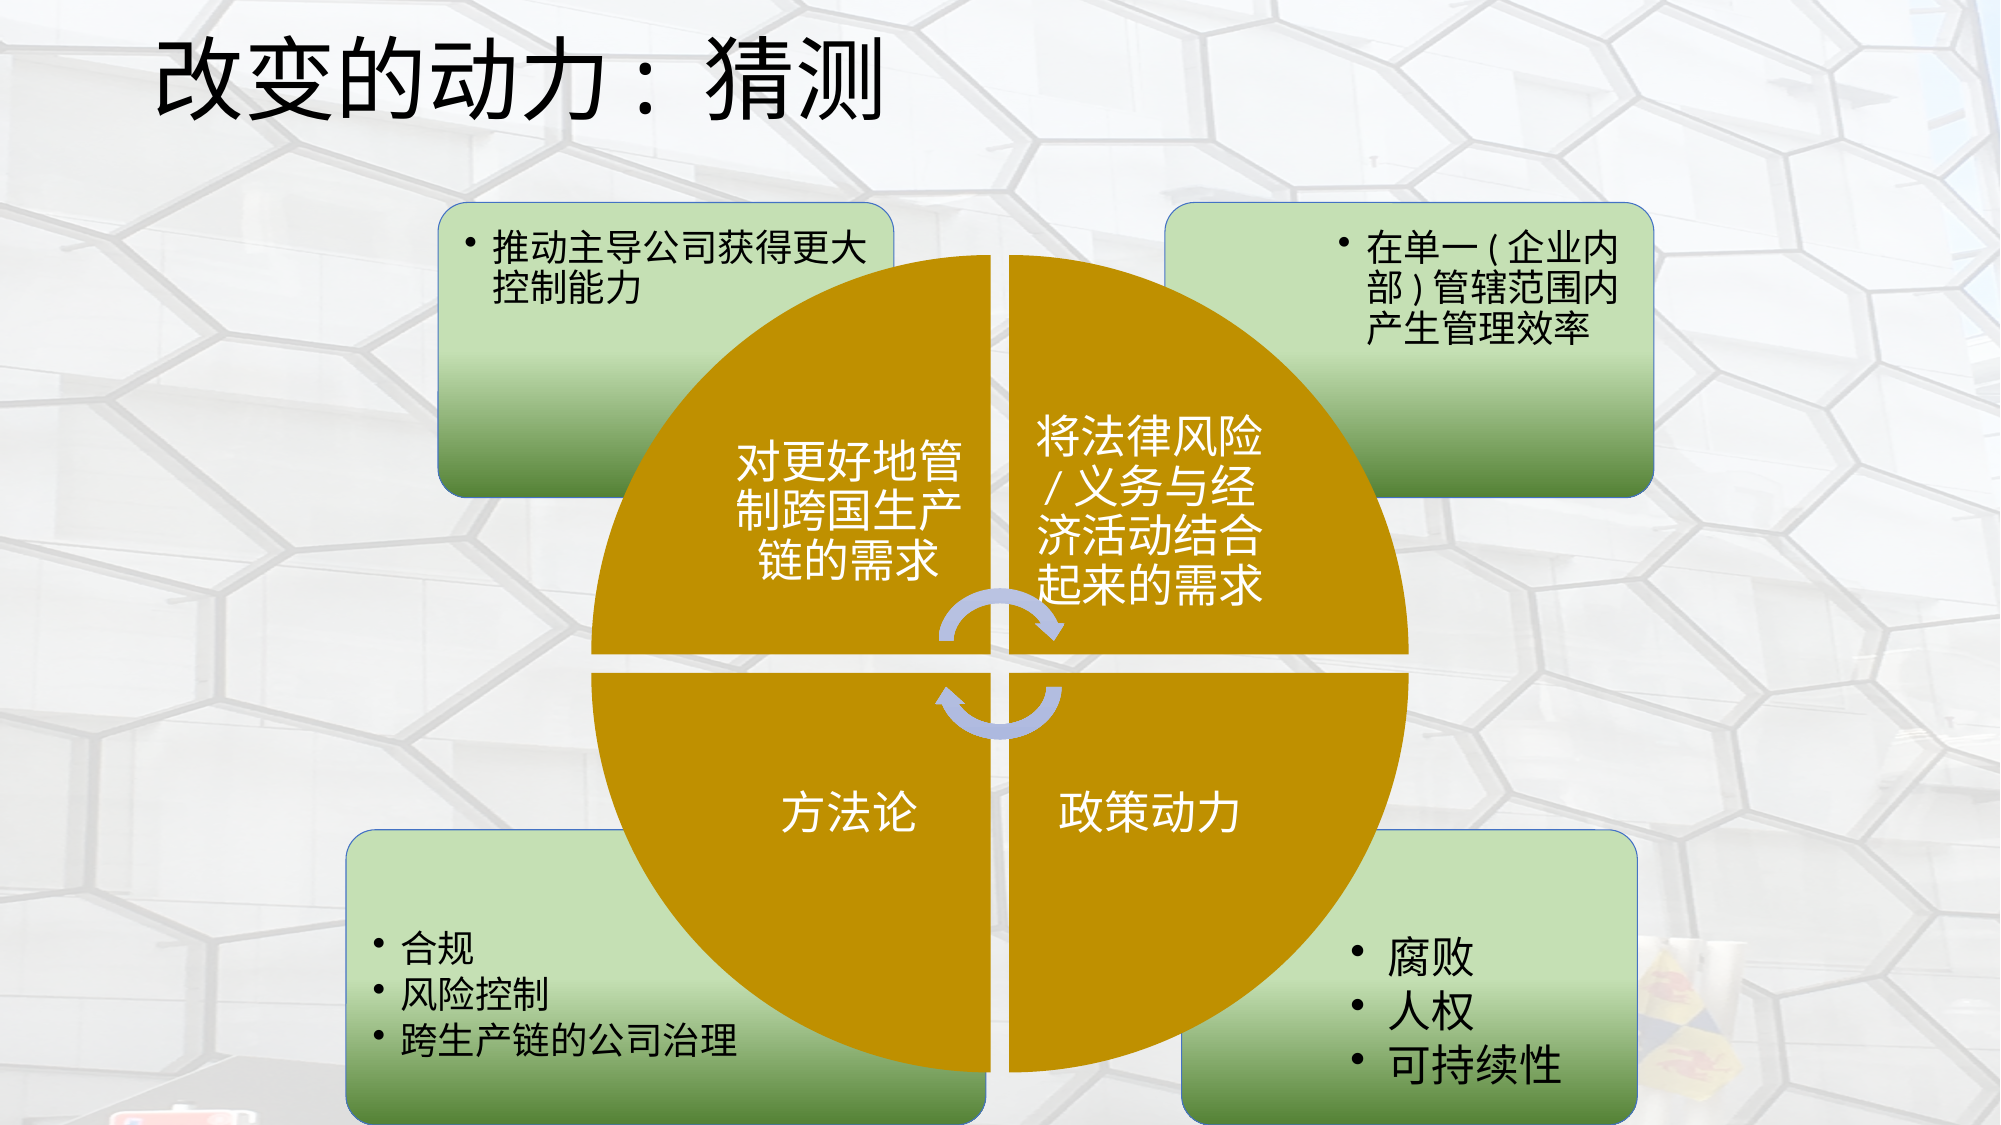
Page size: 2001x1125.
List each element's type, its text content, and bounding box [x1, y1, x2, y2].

title 改变的动力: 猜测 [137, 0, 1863, 169]
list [0, 202, 2000, 1125]
